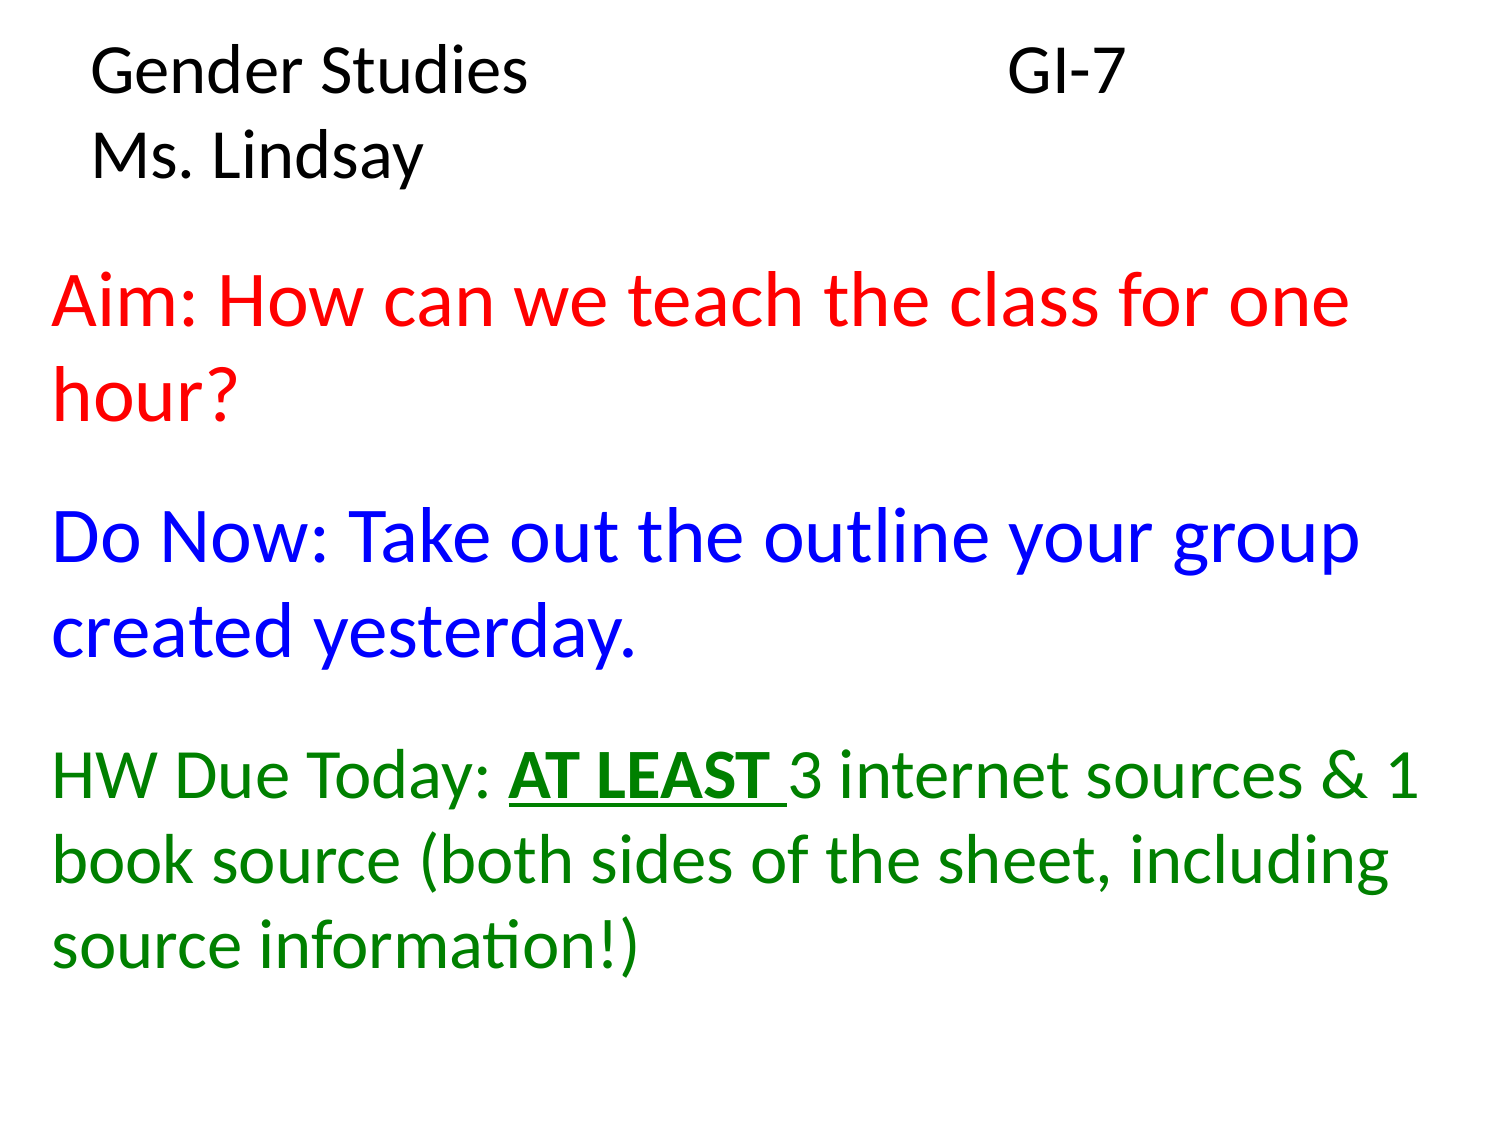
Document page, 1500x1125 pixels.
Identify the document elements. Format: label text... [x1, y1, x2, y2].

title Gender Studies GI-7 Ms. Lindsay [75, 13, 1425, 202]
list Aim: How can we teach the class for one hour? Do Now: Take out the outline your group created yesterday. HW Due Today: AT LEAST 3 internet sources & 1 book source (both sides of the sheet, including source information!) [36, 239, 1459, 1125]
